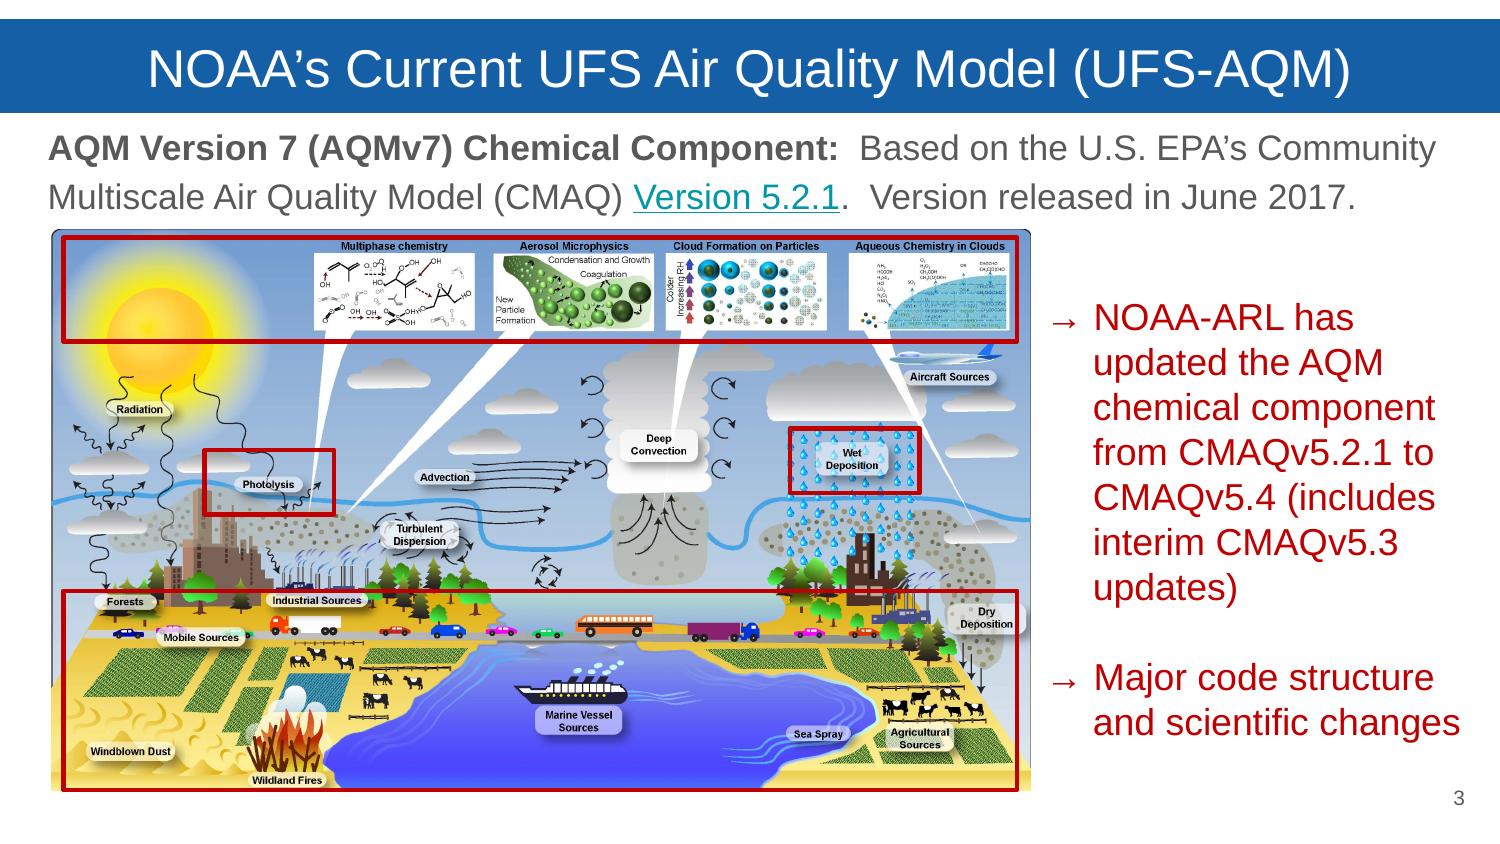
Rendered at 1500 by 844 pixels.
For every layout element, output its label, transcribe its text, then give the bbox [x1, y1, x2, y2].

text_box AQM Version 7 (AQMv7) Chemical Component: Based on the U.S. EPA’s Community Multiscale Air Quality Model (CMAQ) Version 5.2.1. Version released in June 2017. [32, 103, 1471, 232]
slide_number ‹#› [1389, 764, 1480, 830]
text_box → NOAA-ARL has updated the AQM chemical component from CMAQv5.2.1 to CMAQv5.4 (includes interim CMAQv5.3 updates) → Major code structure and scientific changes [1035, 278, 1489, 458]
title NOAA’s Current UFS Air Quality Model (UFS-AQM) [0, 19, 1500, 113]
picture [50, 229, 1031, 791]
